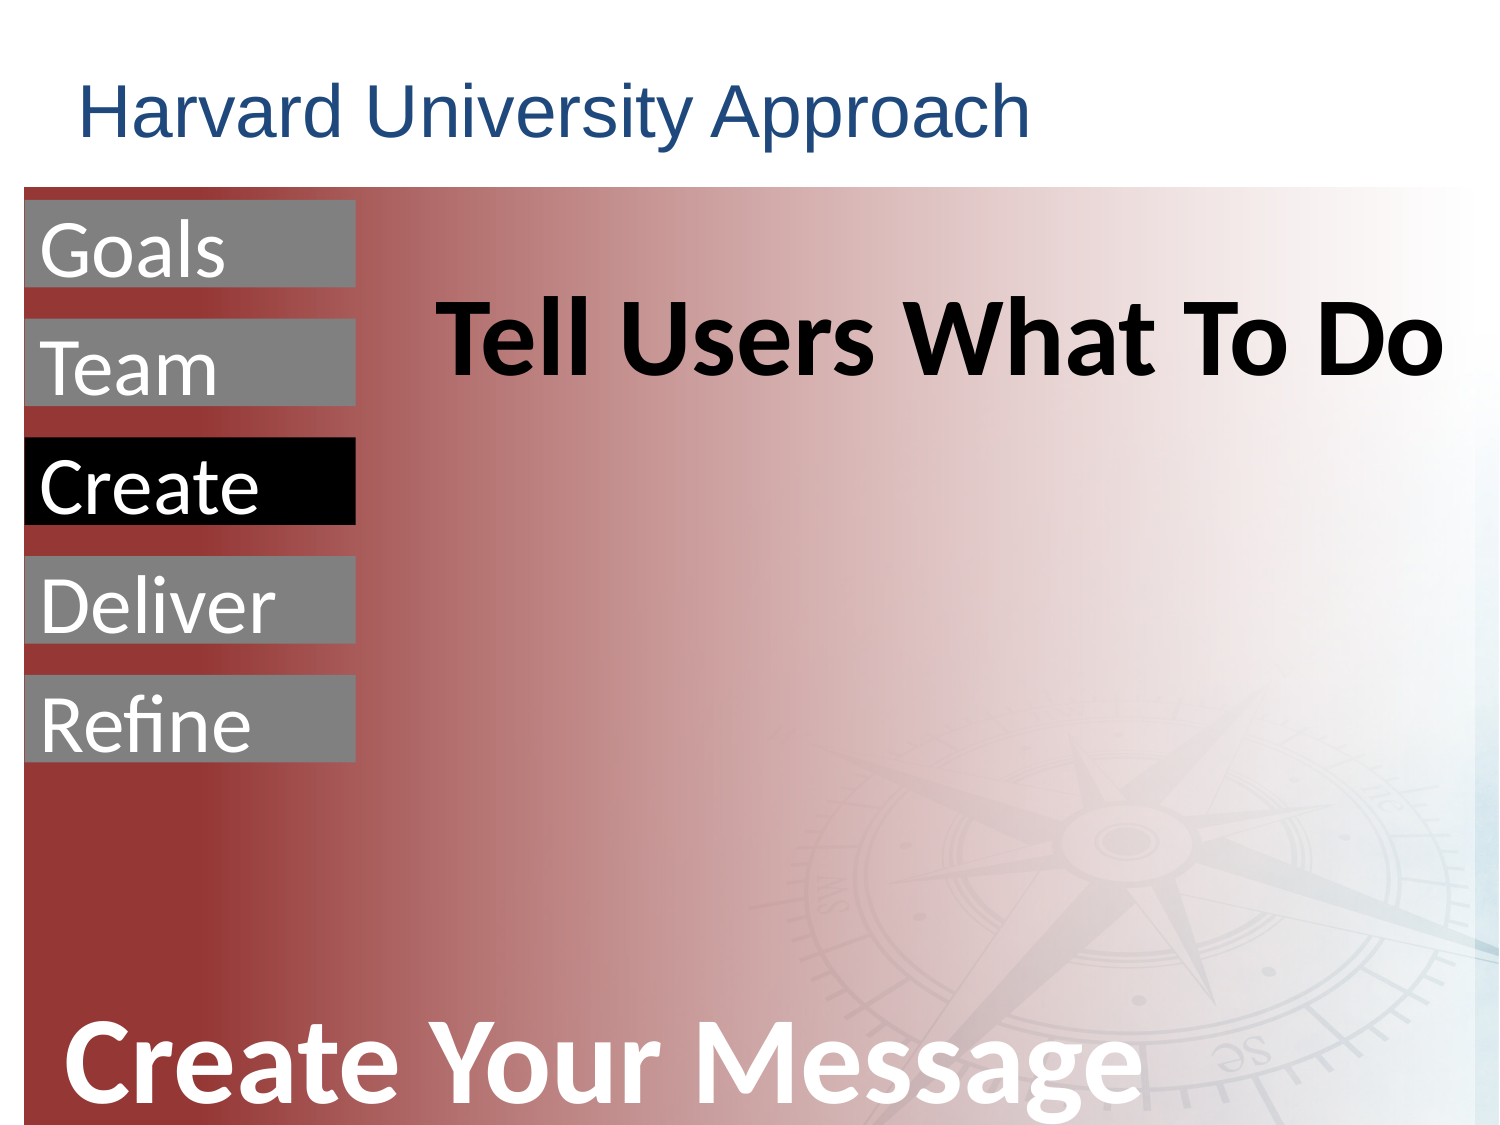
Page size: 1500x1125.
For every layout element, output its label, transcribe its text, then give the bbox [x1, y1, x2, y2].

text_box Create Your Message [50, 970, 1438, 1125]
text_box Create [22, 435, 300, 527]
title Harvard University Approach [62, 55, 1463, 176]
text_box Refine [22, 673, 300, 764]
picture [0, 0, 1500, 1125]
text_box [23, 185, 1477, 1125]
text_box Tell Users What To Do [300, 255, 1463, 811]
text_box Team [22, 317, 300, 408]
text_box Goals [22, 198, 358, 289]
text_box Deliver [22, 554, 300, 646]
